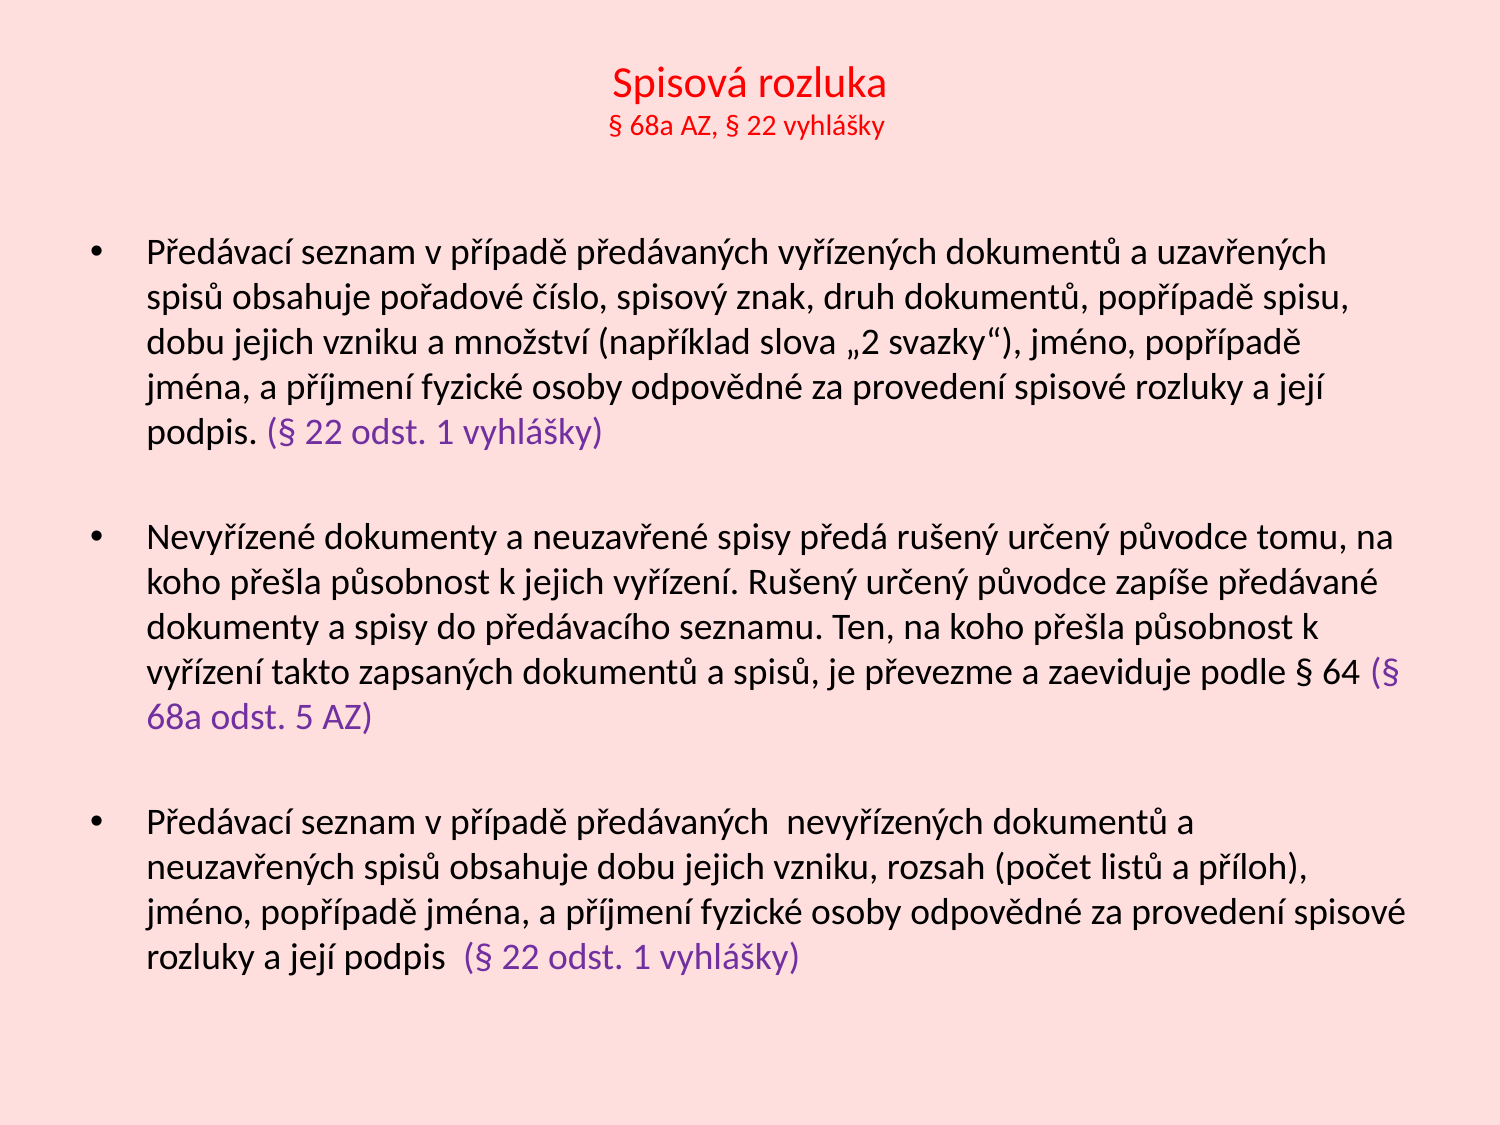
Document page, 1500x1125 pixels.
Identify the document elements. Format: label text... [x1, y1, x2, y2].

list Předávací seznam v případě předávaných vyřízených dokumentů a uzavřených spisů obsahuje pořadové číslo, spisový znak, druh dokumentů, popřípadě spisu, dobu jejich vzniku a množství (například slova „2 svazky“), jméno, popřípadě jména, a příjmení fyzické osoby odpovědné za provedení spisové rozluky a její podpis. (§ 22 odst. 1 vyhlášky) Nevyřízené dokumenty a neuzavřené spisy předá rušený určený původce tomu, na koho přešla působnost k jejich vyřízení. Rušený určený původce zapíše předávané dokumenty a spisy do předávacího seznamu. Ten, na koho přešla působnost k vyřízení takto zapsaných dokumentů a spisů, je převezme a zaeviduje podle § 64 (§ 68a odst. 5 AZ) Předávací seznam v případě předávaných nevyřízených dokumentů a neuzavřených spisů obsahuje dobu jejich vzniku, rozsah (počet listů a příloh), jméno, popřípadě jména, a příjmení fyzické osoby odpovědné za provedení spisové rozluky a její podpis (§ 22 odst. 1 vyhlášky) [75, 172, 1425, 1005]
title Spisová rozluka § 68a AZ, § 22 vyhlášky [75, 45, 1425, 172]
